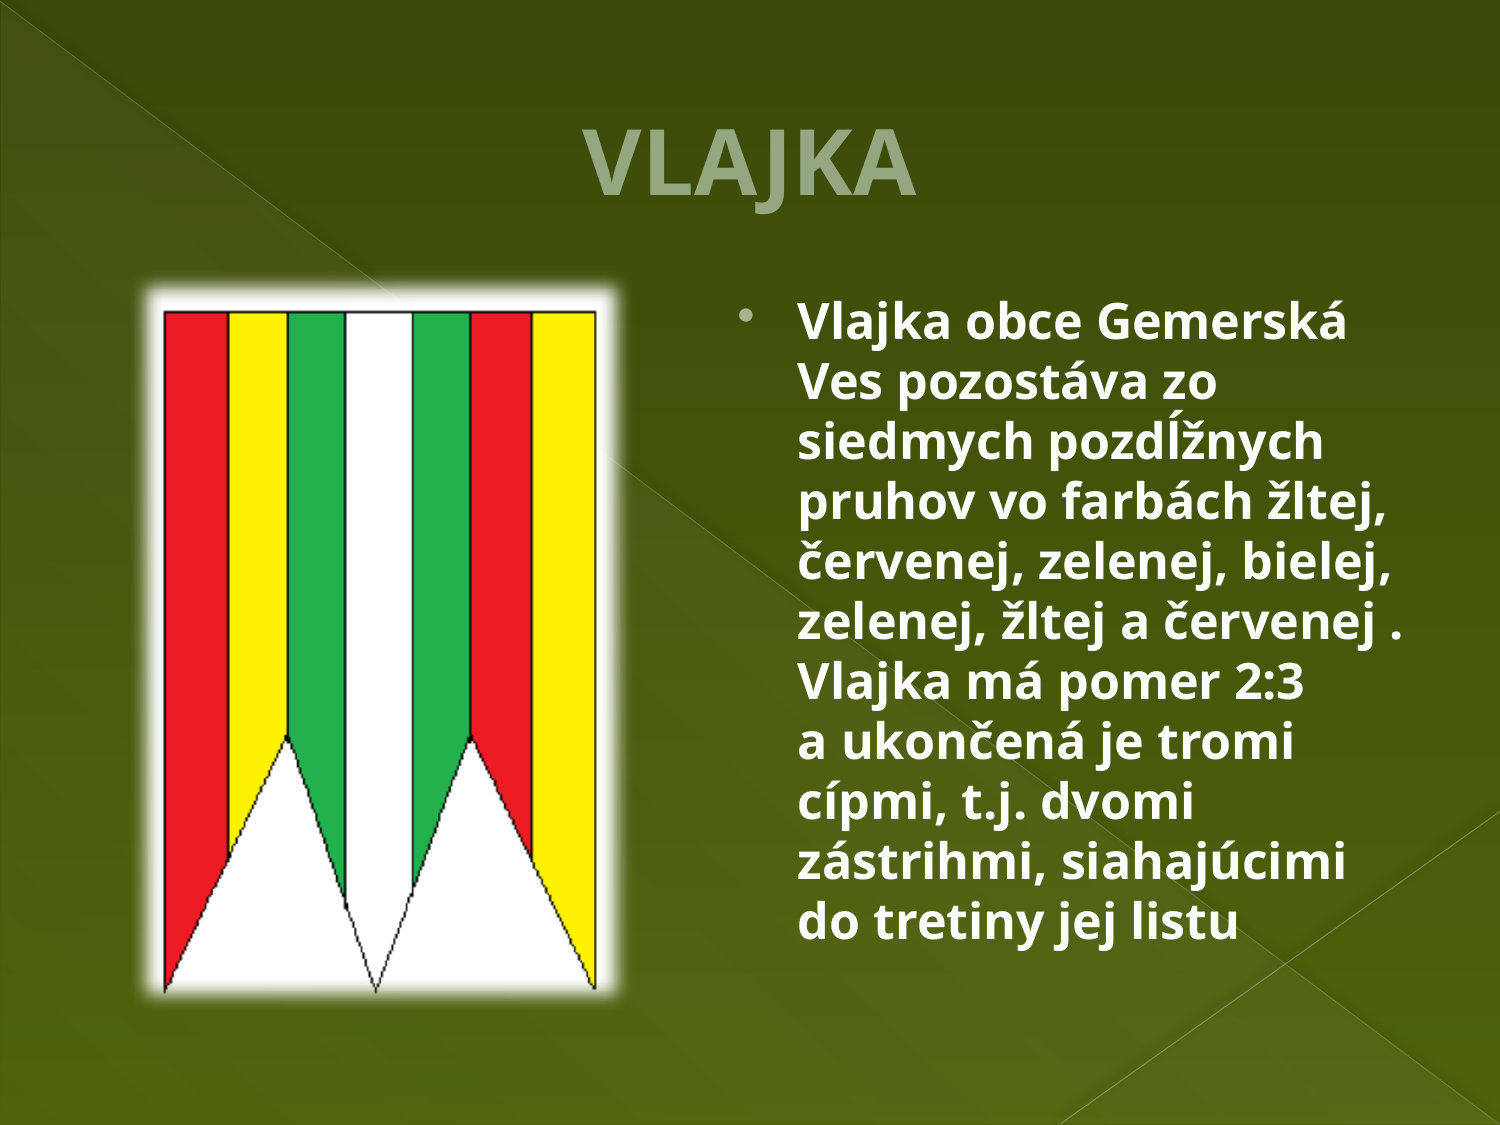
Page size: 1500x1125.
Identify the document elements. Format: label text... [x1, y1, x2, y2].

list Vlajka obce Gemerská Ves pozostáva zo siedmych pozdĺžnych pruhov vo farbách žltej, červenej, zelenej, bielej, zelenej, žltej a červenej . Vlajka má pomer 2:3 a ukončená je tromi cípmi, t.j. dvomi zástrihmi, siahajúcimi do tretiny jej listu [714, 282, 1425, 1025]
title VLAJKA [75, 43, 1425, 274]
picture [128, 269, 634, 1011]
